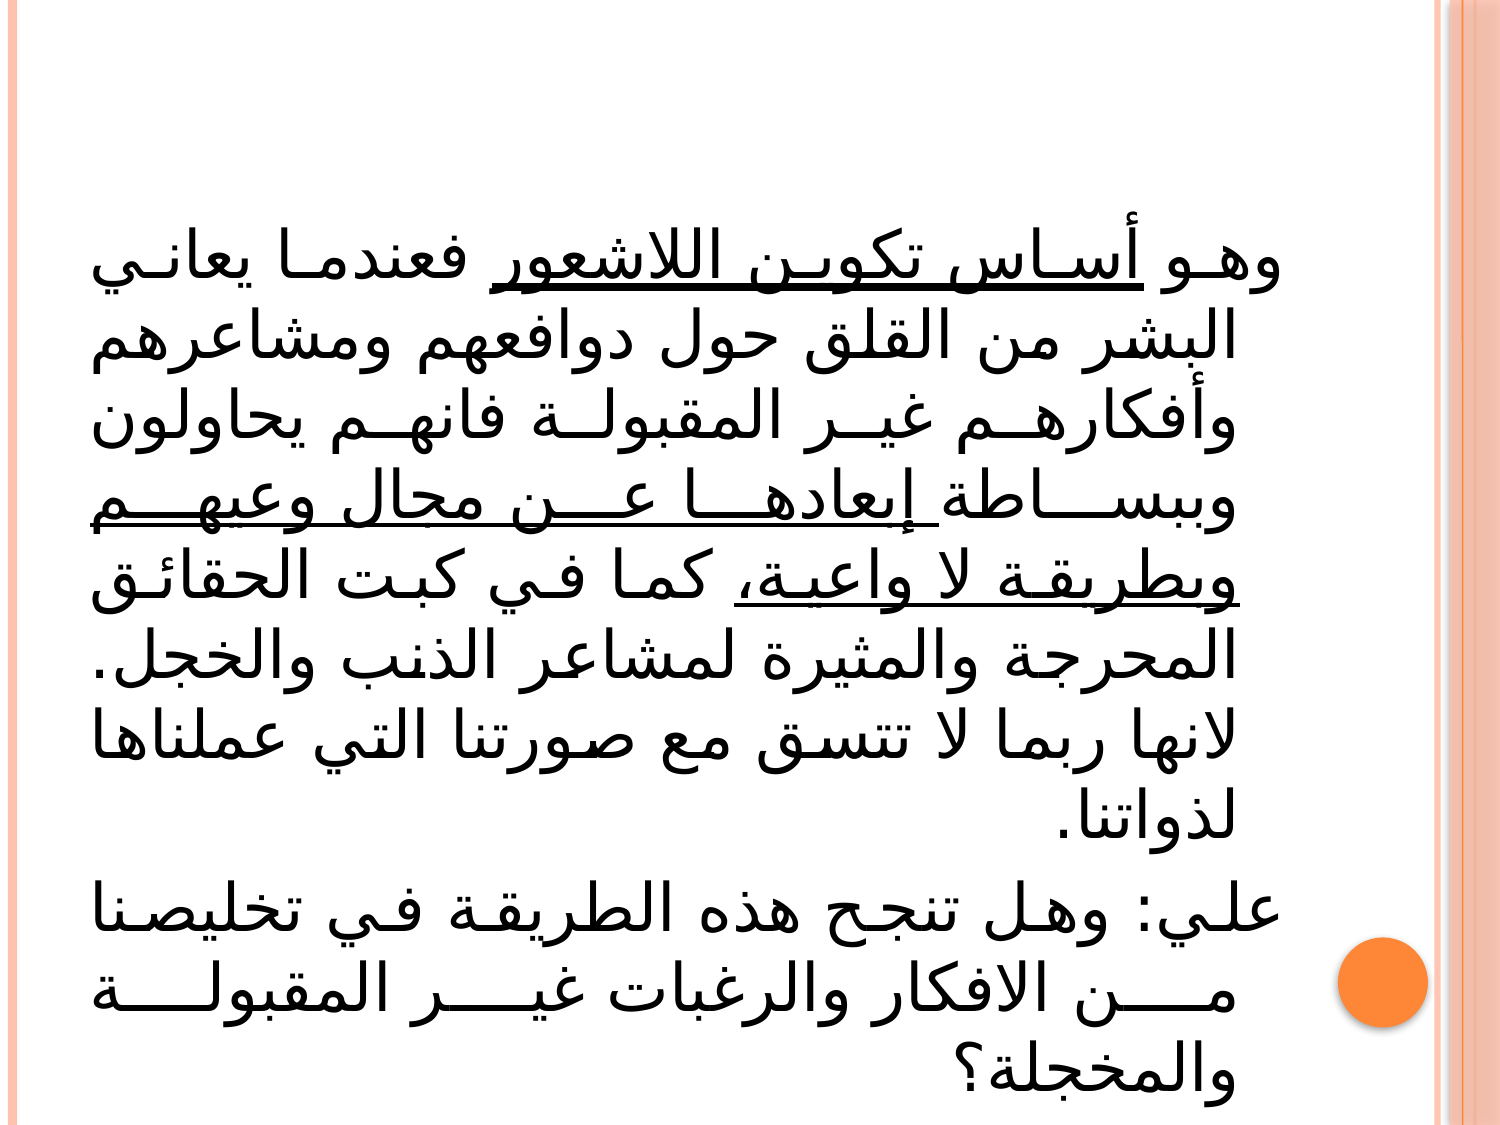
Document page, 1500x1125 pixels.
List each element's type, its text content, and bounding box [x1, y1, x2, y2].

list وهو أساس تكوين اللاشعور فعندما يعاني البشر من القلق حول دوافعهم ومشاعرهم وأفكارهم غير المقبولة فانهم يحاولون وببساطة إبعادها عن مجال وعيهم وبطريقة لا واعية، كما في كبت الحقائق المحرجة والمثيرة لمشاعر الذنب والخجل. لانها ربما لا تتسق مع صورتنا التي عملناها لذواتنا. علي: وهل تنجح هذه الطريقة في تخليصنا من الافكار والرغبات غير المقبولة والمخجلة؟ [75, 112, 1300, 1062]
